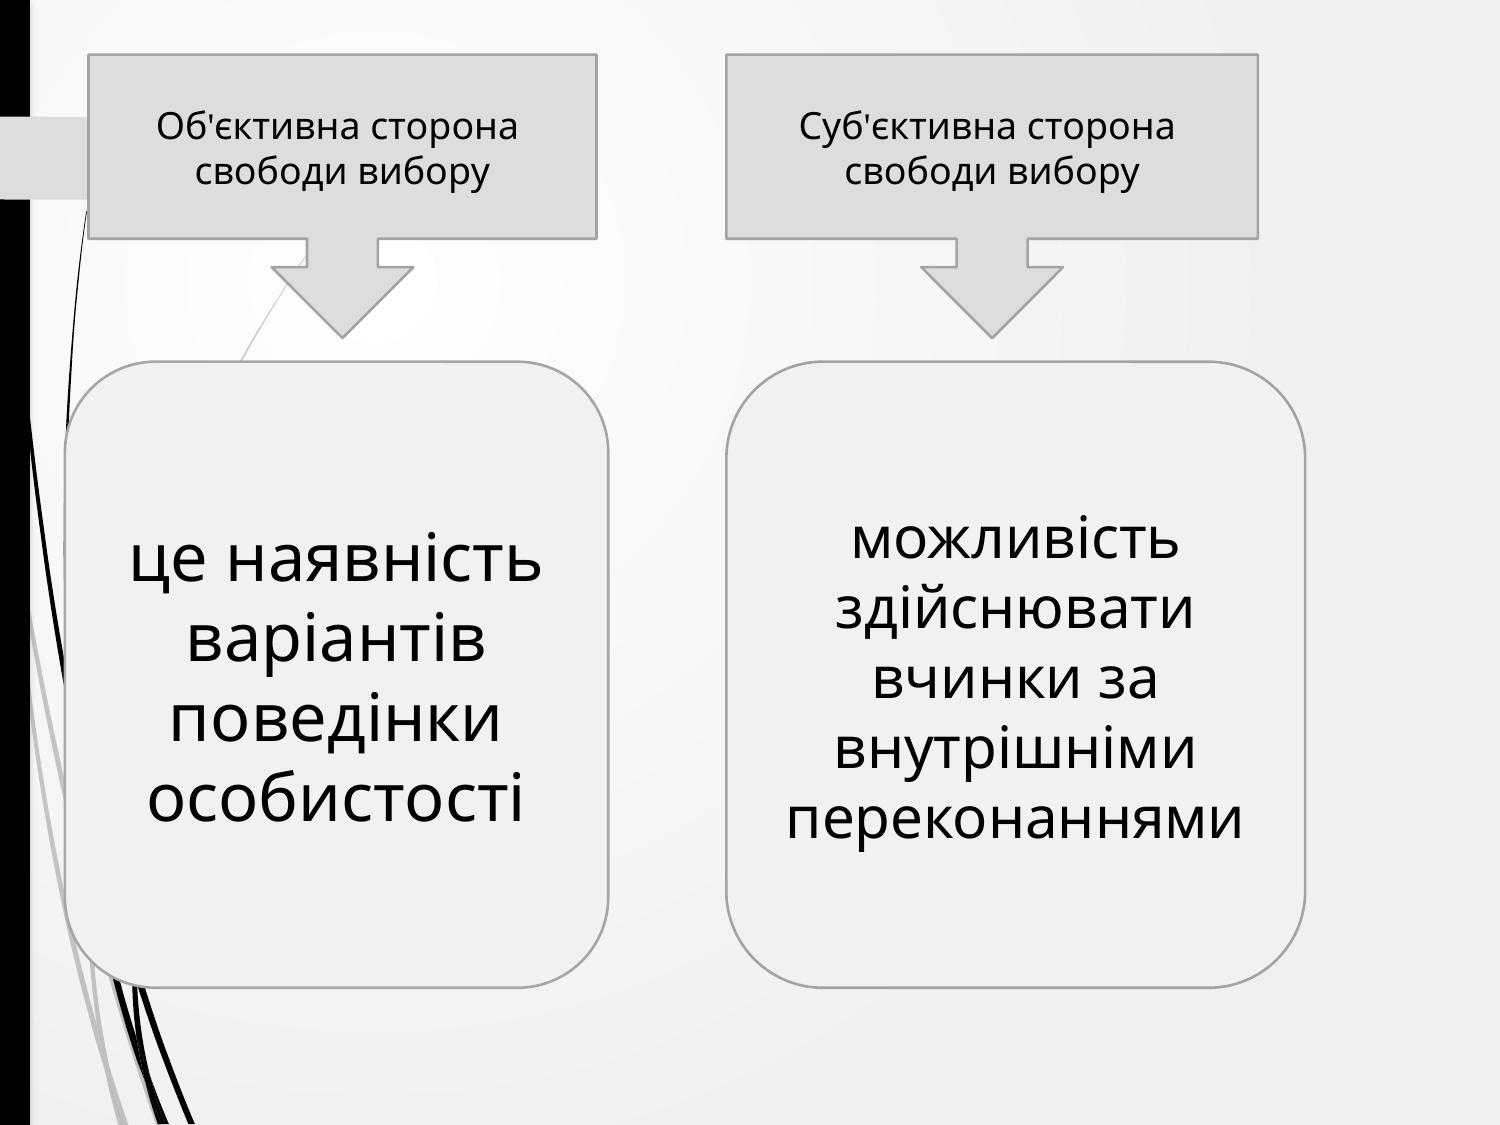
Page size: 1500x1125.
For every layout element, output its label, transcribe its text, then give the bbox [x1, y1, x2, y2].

text_box Об'єктивна сторона свободи вибору [87, 53, 598, 340]
text_box Суб'єктивна сторона свободи вибору [725, 53, 1260, 340]
text_box це наявність варіантів поведінки особистості [63, 360, 610, 990]
text_box можливість здійснювати вчинки за внутрішніми переконаннями [725, 360, 1307, 990]
